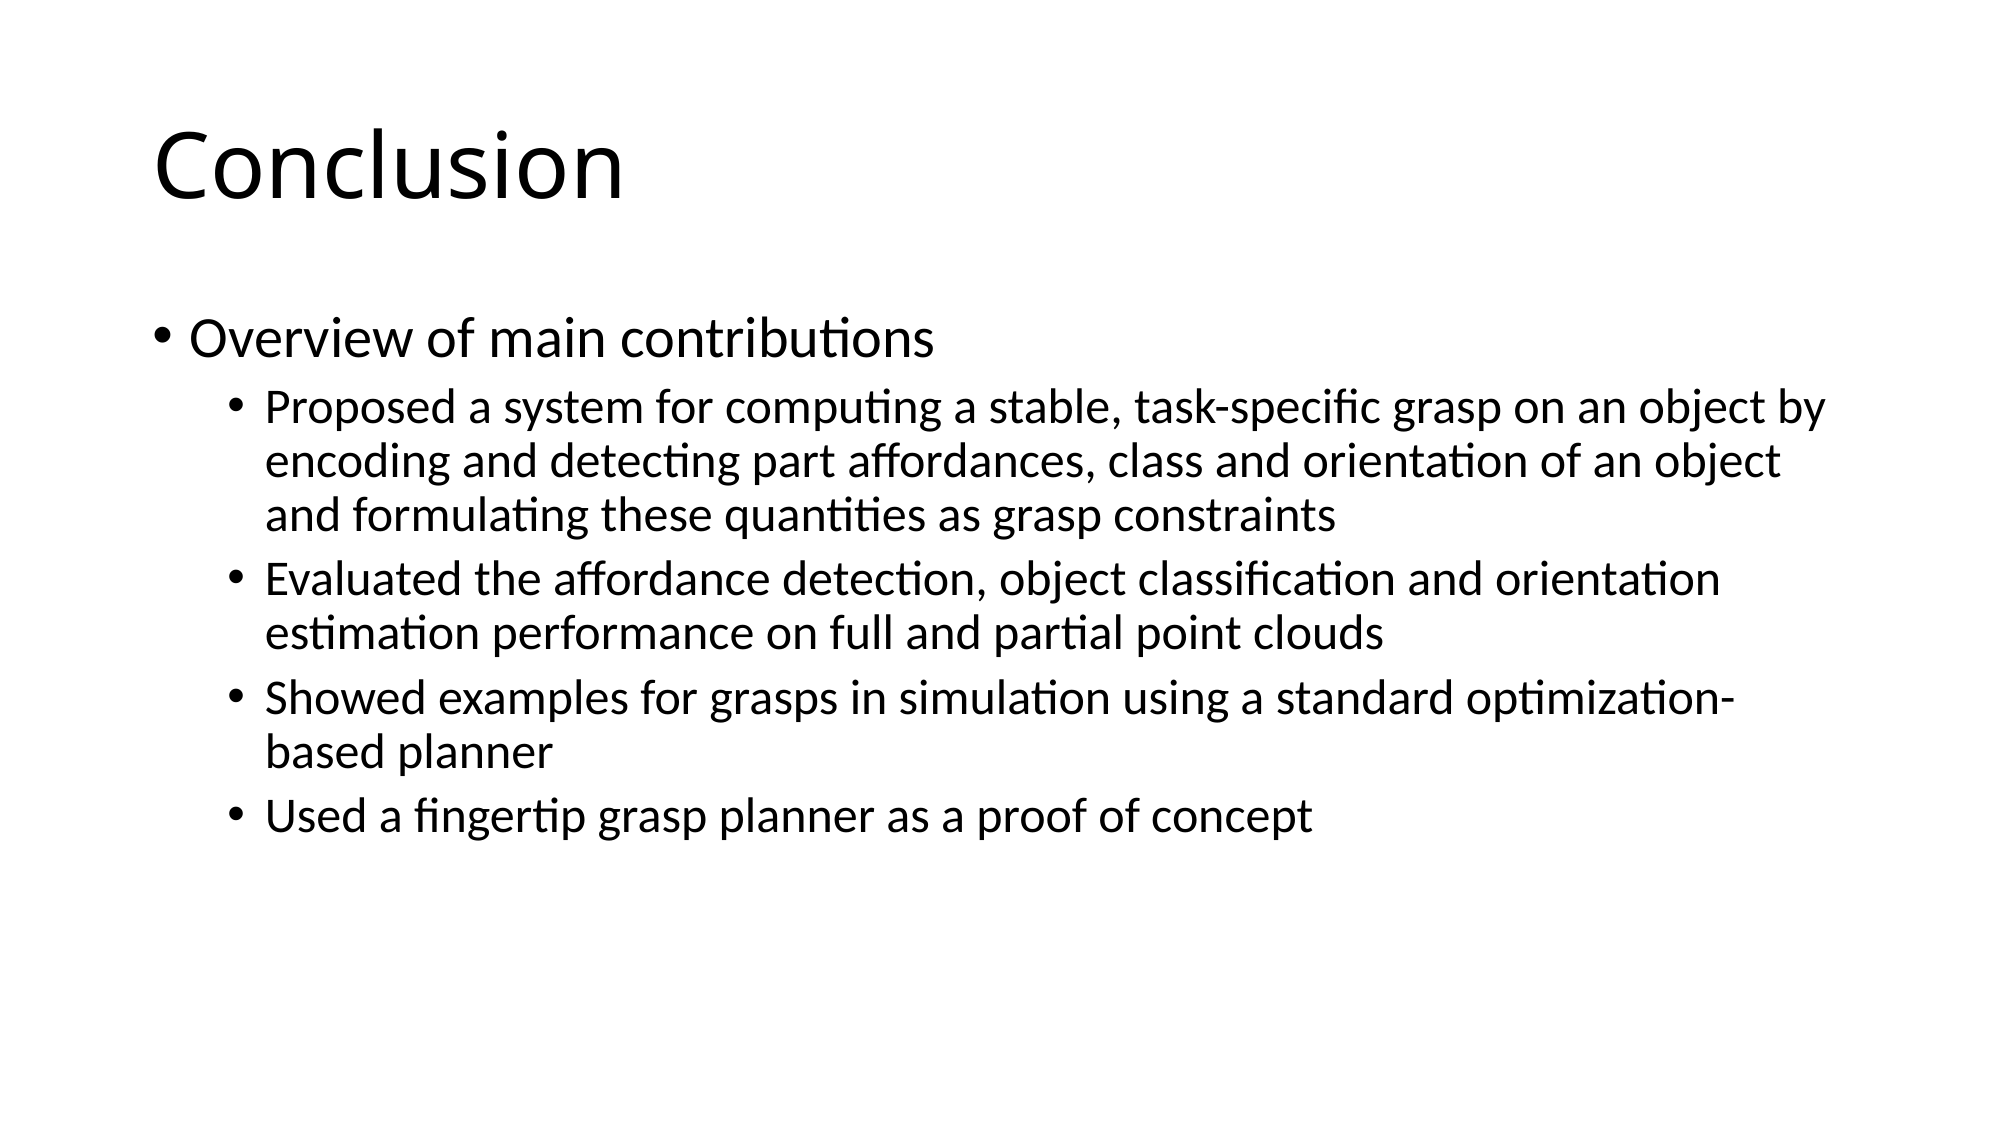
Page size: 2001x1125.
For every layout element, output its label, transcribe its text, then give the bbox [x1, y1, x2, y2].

list Overview of main contributions Proposed a system for computing a stable, task-specific grasp on an object by encoding and detecting part affordances, class and orientation of an object and formulating these quantities as grasp constraints Evaluated the affordance detection, object classification and orientation estimation performance on full and partial point clouds Showed examples for grasps in simulation using a standard optimization-based planner Used a fingertip grasp planner as a proof of concept [137, 299, 1863, 1014]
title Conclusion [137, 59, 1863, 278]
